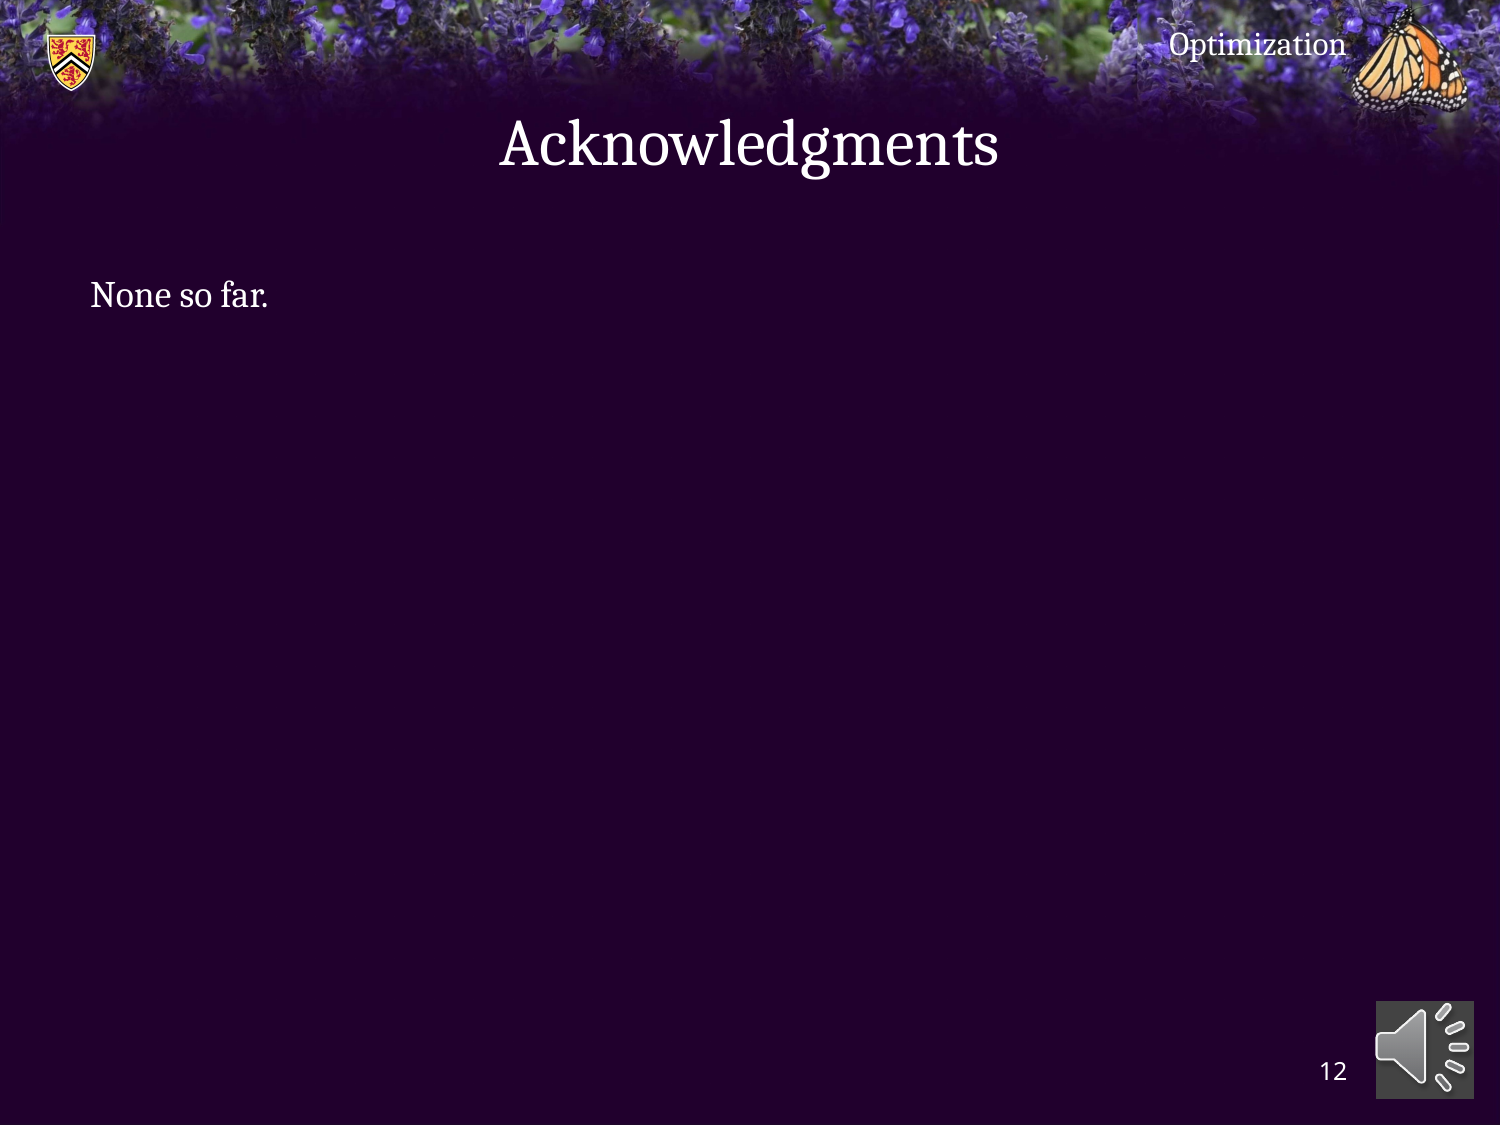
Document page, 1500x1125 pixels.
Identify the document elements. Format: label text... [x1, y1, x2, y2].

footer Optimization [320, 12, 1363, 73]
list None so far. [75, 262, 1425, 1005]
picture [0, 0, 1500, 1125]
title Acknowledgments [75, 45, 1425, 233]
slide_number 12 [1187, 1042, 1363, 1103]
